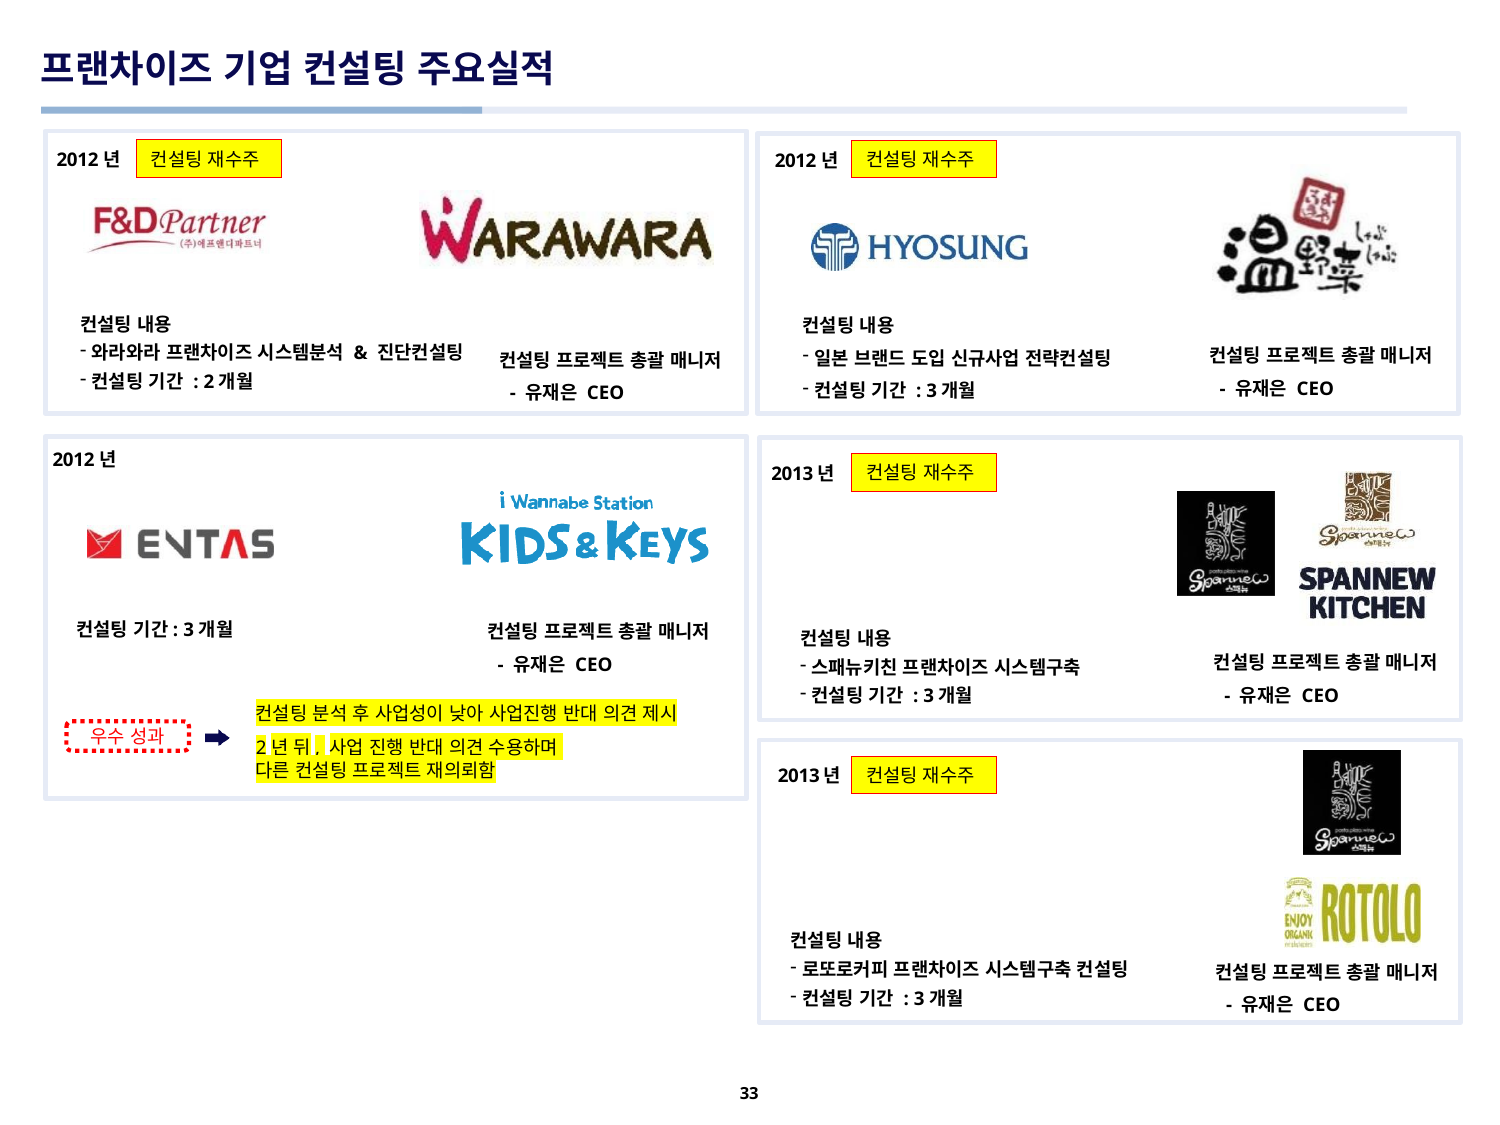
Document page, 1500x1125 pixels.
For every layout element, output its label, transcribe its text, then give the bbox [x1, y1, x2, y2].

text_box 2012년 [50, 445, 117, 470]
text_box 프랜차이즈 기업 컨설팅 주요실적 [38, 42, 662, 90]
picture [87, 525, 274, 559]
text_box 컨설팅 분석 후 사업성이 낮아 사업진행 반대 의견 제시 [241, 694, 753, 728]
text_box 컨설팅 프로젝트 총괄 매니저 - 유재은 CEO [485, 607, 735, 676]
slide_number 33 [733, 1081, 769, 1125]
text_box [756, 435, 1464, 723]
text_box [42, 128, 750, 417]
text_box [756, 737, 1464, 1026]
text_box [45, 436, 747, 799]
text_box 2년 뒤, 사업 진행 반대 의견 수용하며 다른 컨설팅 프로젝트 재의뢰함 [241, 728, 821, 789]
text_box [66, 721, 231, 751]
picture [461, 491, 709, 565]
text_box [40, 106, 1408, 114]
text_box 컨설팅 기간: 3개월 [74, 609, 485, 641]
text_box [756, 133, 1459, 414]
